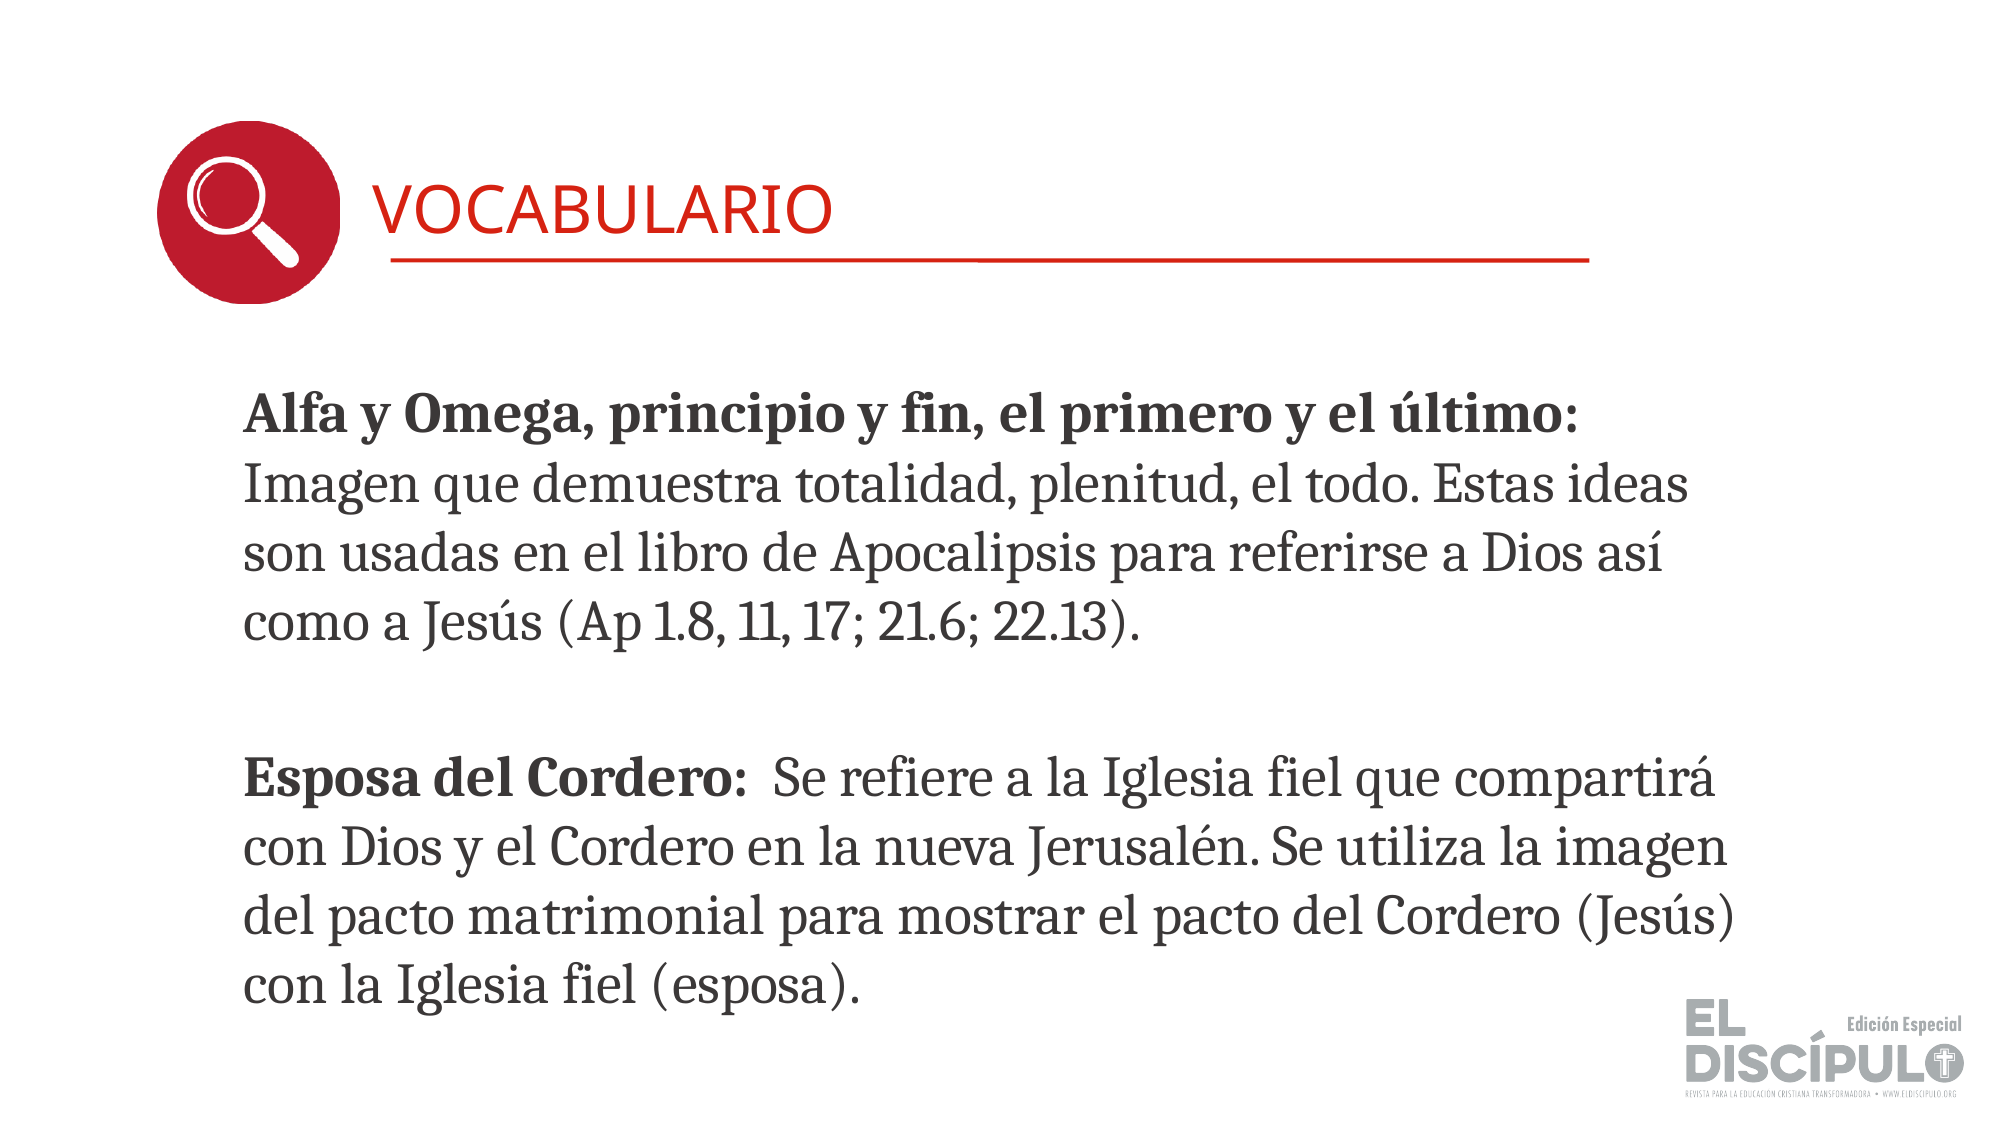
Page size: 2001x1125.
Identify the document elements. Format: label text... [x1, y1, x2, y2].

list Alfa y Omega, principio y fin, el primero y el último: Imagen que demuestra totalidad, plenitud, el todo. Estas ideas son usadas en el libro de Apocalipsis para referirse a Dios así como a Jesús (Ap 1.8, 11, 17; 21.6; 22.13). Esposa del Cordero: Se refiere a la Iglesia fiel que compartirá con Dios y el Cordero en la nueva Jerusalén. Se utiliza la imagen del pacto matrimonial para mostrar el pacto del Cordero (Jesús) con la Iglesia fiel (esposa). [235, 366, 1765, 1014]
picture [1685, 999, 1965, 1100]
picture [157, 121, 340, 304]
title VOCABULARIO [364, 163, 1022, 261]
